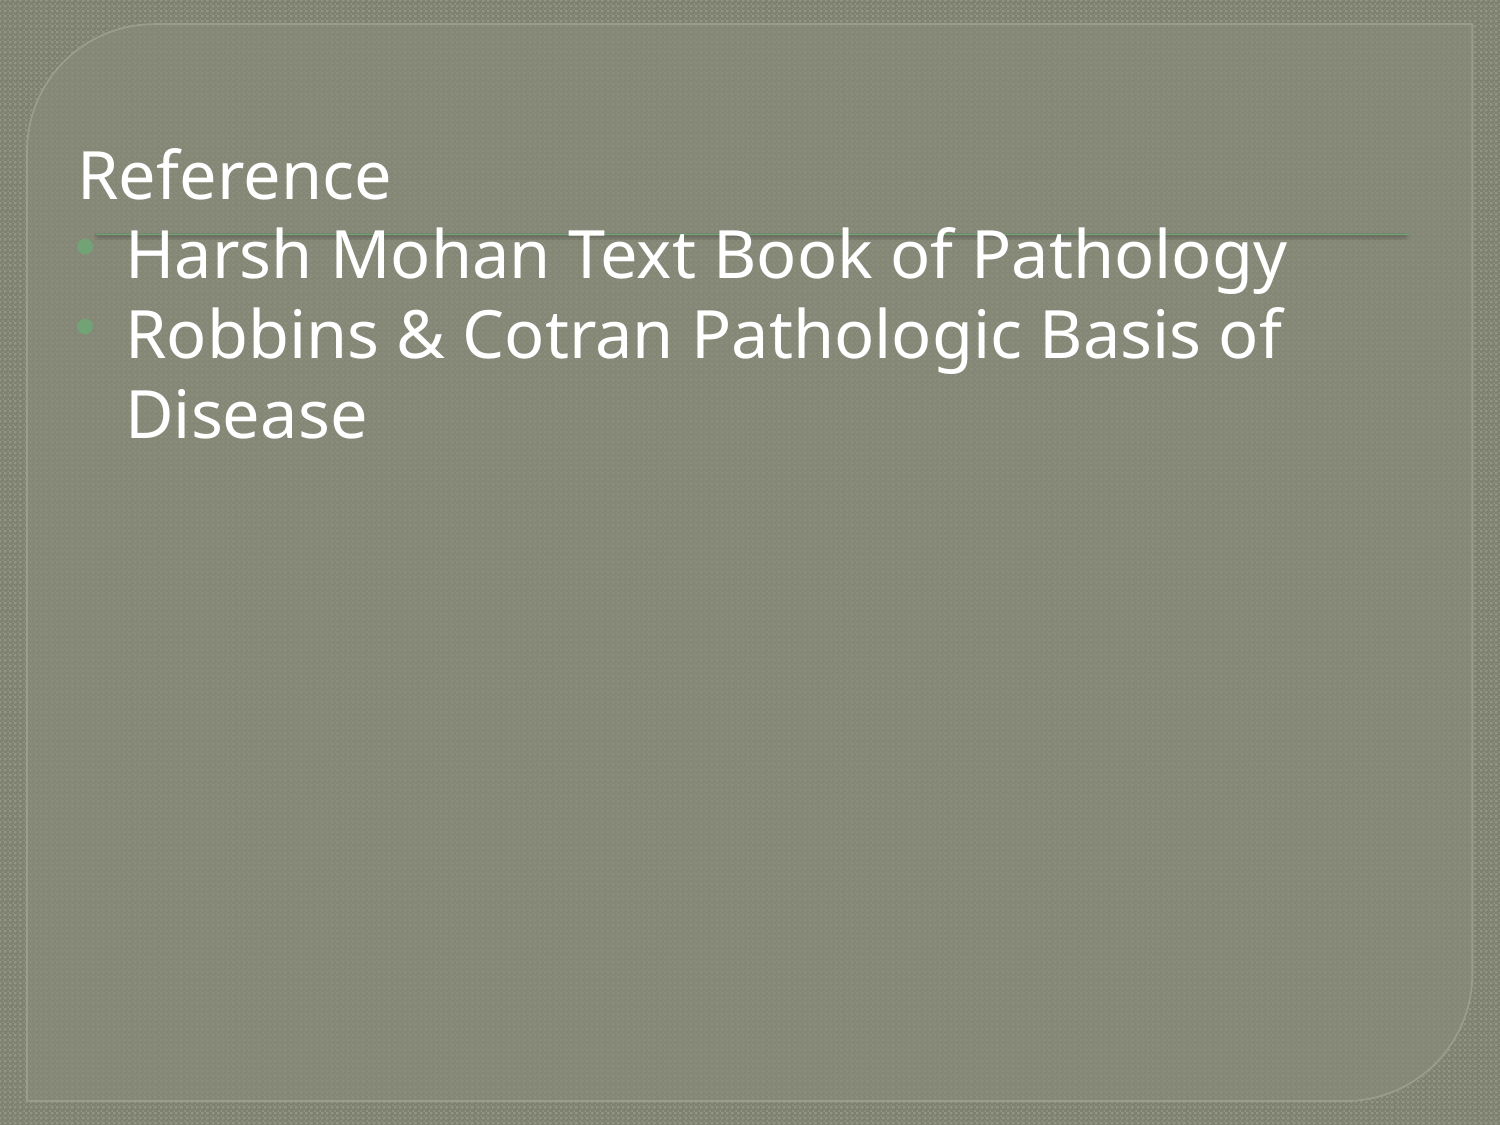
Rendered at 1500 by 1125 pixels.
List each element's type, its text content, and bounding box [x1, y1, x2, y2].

list Reference Harsh Mohan Text Book of Pathology Robbins & Cotran Pathologic Basis of Disease [62, 125, 1413, 868]
